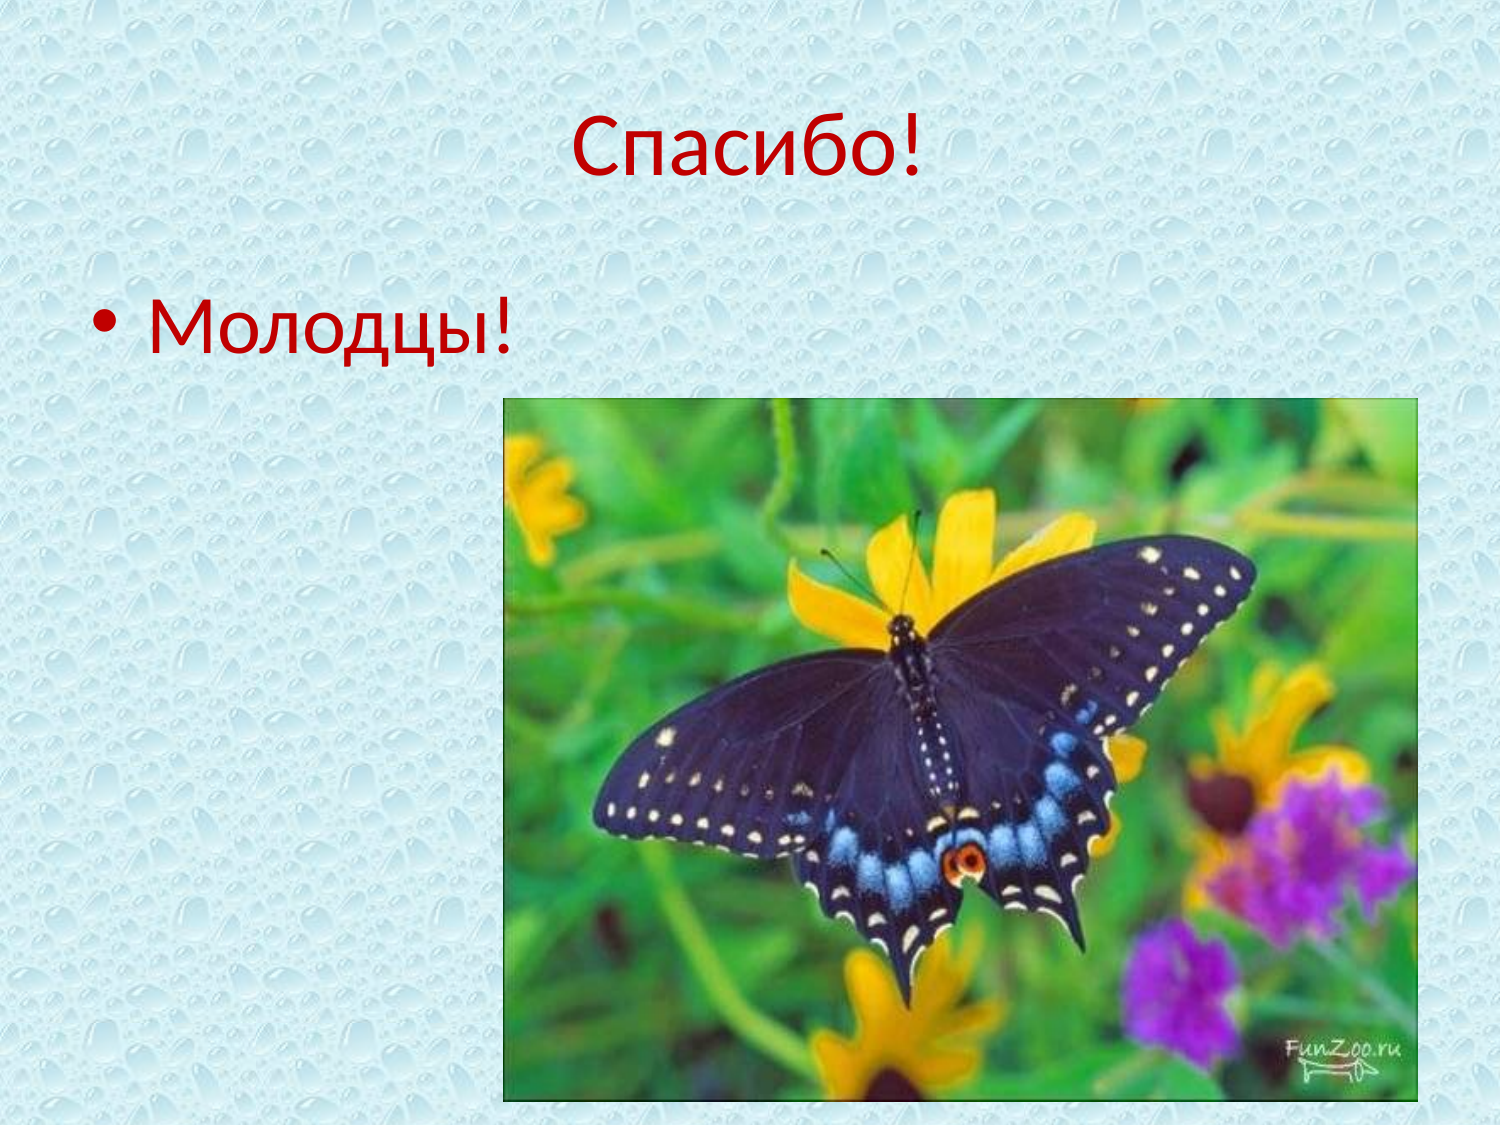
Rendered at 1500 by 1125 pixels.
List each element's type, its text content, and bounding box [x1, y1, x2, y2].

list Молодцы! [75, 262, 1425, 1005]
title Спасибо! [75, 45, 1425, 233]
picture [503, 398, 1419, 1102]
